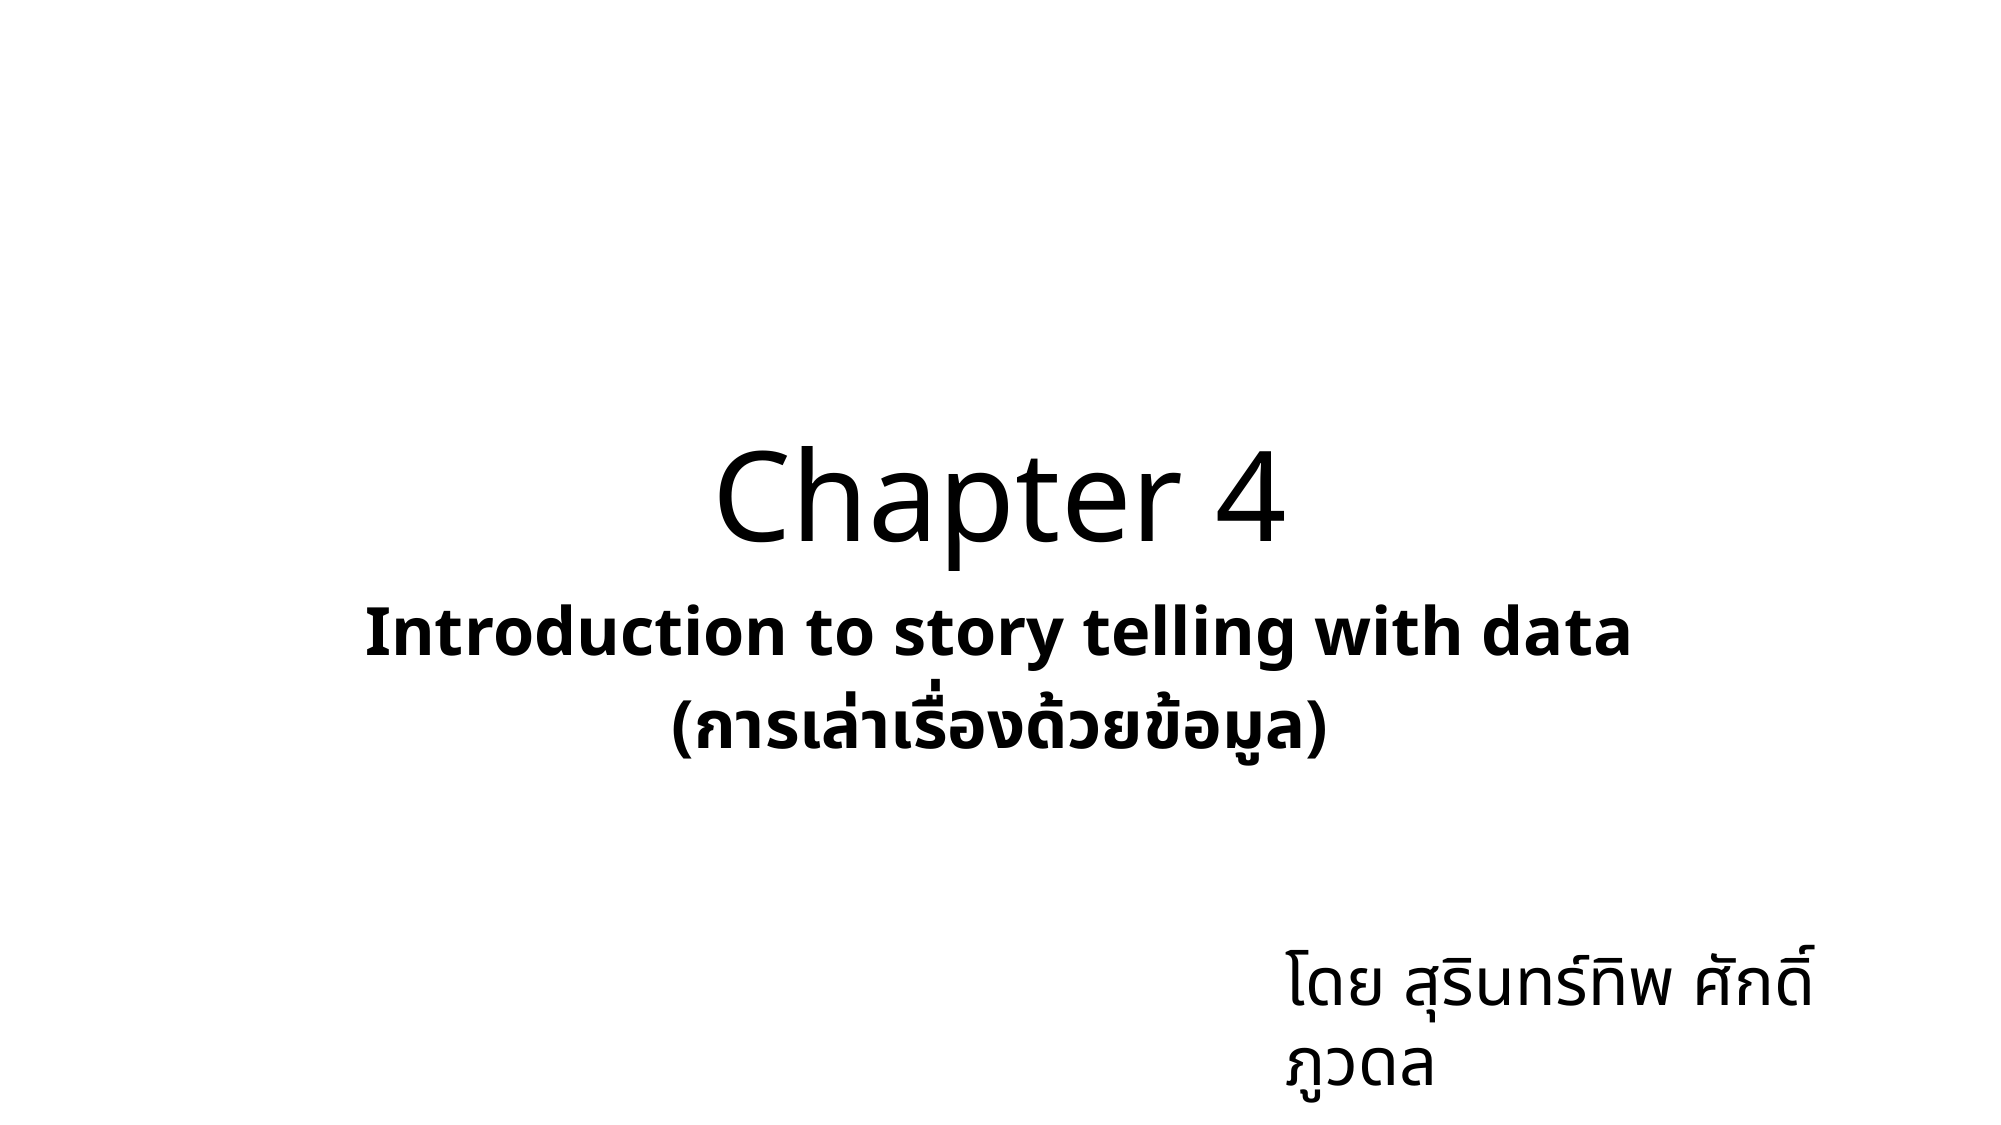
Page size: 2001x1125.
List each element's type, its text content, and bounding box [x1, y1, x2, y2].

title Chapter 4 [249, 184, 1750, 576]
subtitle Introduction to story telling with data (การเล่าเรื่องด้วยข้อมูล) [249, 590, 1750, 760]
text_box โดย สุรินทร์ทิพ ศักดิ์ภูวดล [1270, 931, 1953, 1106]
